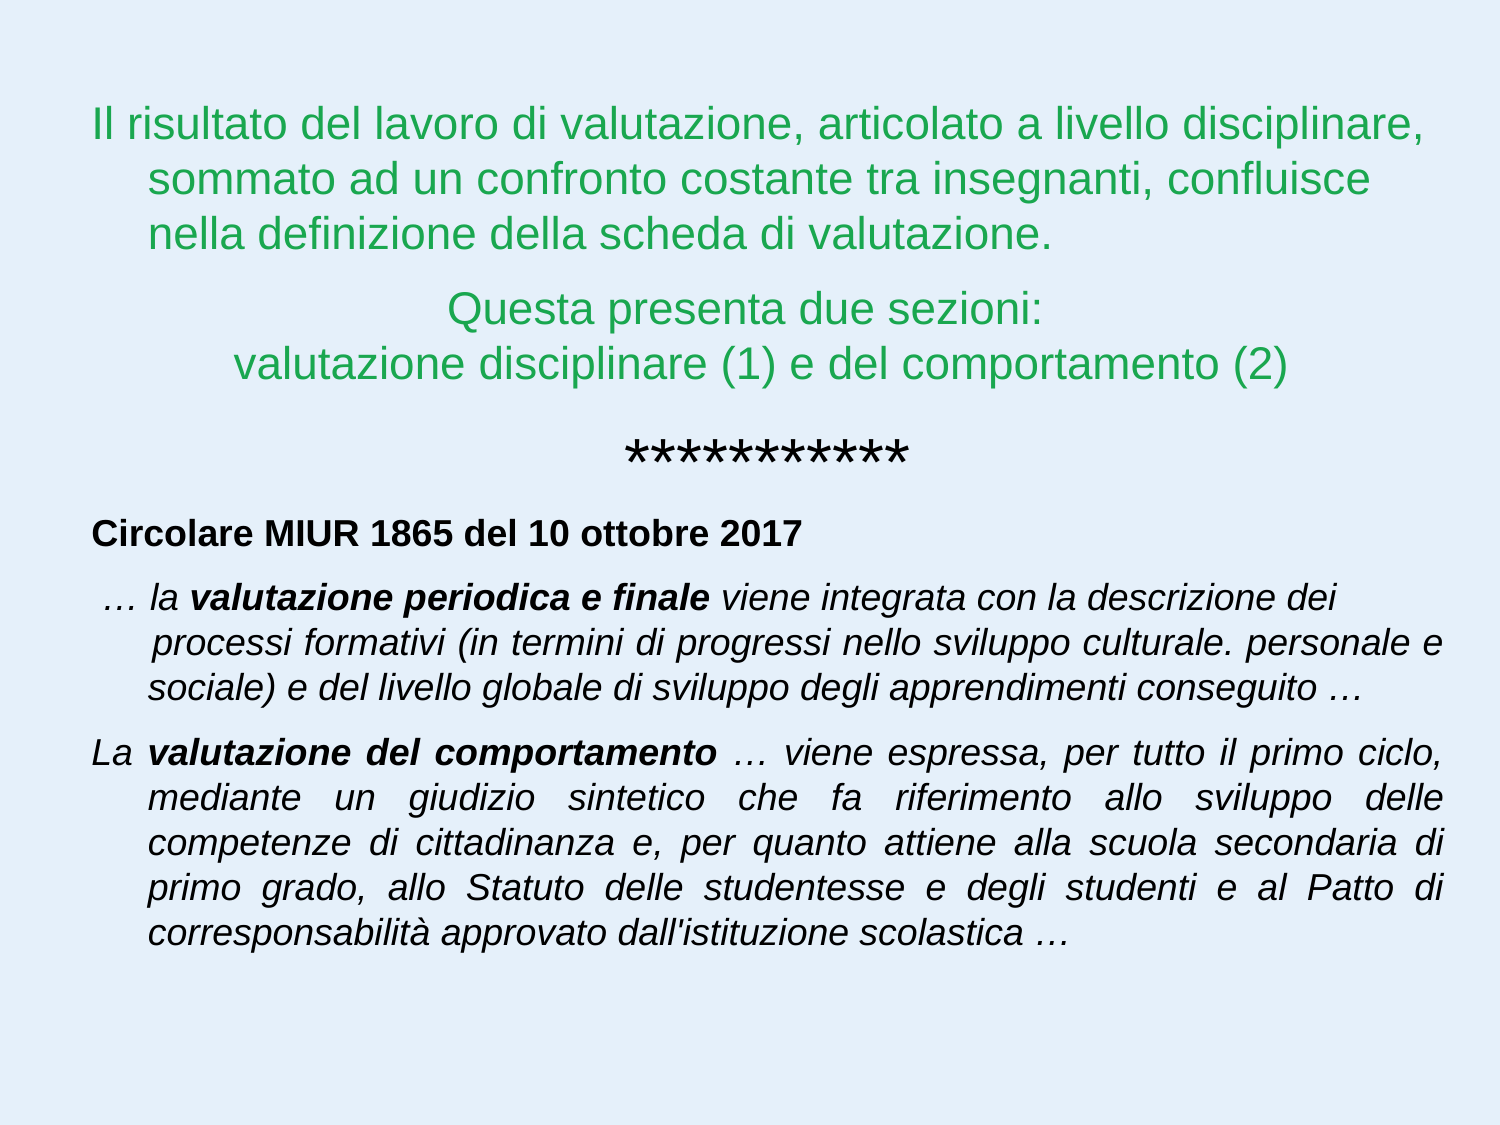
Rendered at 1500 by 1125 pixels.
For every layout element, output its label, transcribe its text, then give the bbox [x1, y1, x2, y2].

text_box Il risultato del lavoro di valutazione, articolato a livello disciplinare, sommato ad un confronto costante tra insegnanti, confluisce nella definizione della scheda di valutazione. Questa presenta due sezioni: valutazione disciplinare (1) e del comportamento (2) *********** Circolare MIUR 1865 del 10 ottobre 2017 … la valutazione periodica e finale viene integrata con la descrizione dei processi formativi (in termini di progressi nello sviluppo culturale. personale e sociale) e del livello globale di sviluppo degli apprendimenti conseguito … La valutazione del comportamento … viene espressa, per tutto il primo ciclo, mediante un giudizio sintetico che fa riferimento allo sviluppo delle competenze di cittadinanza e, per quanto attiene alla scuola secondaria di primo grado, allo Statuto delle studentesse e degli studenti e al Patto di corresponsabilità approvato dall'istituzione scolastica … [76, 66, 1459, 1071]
